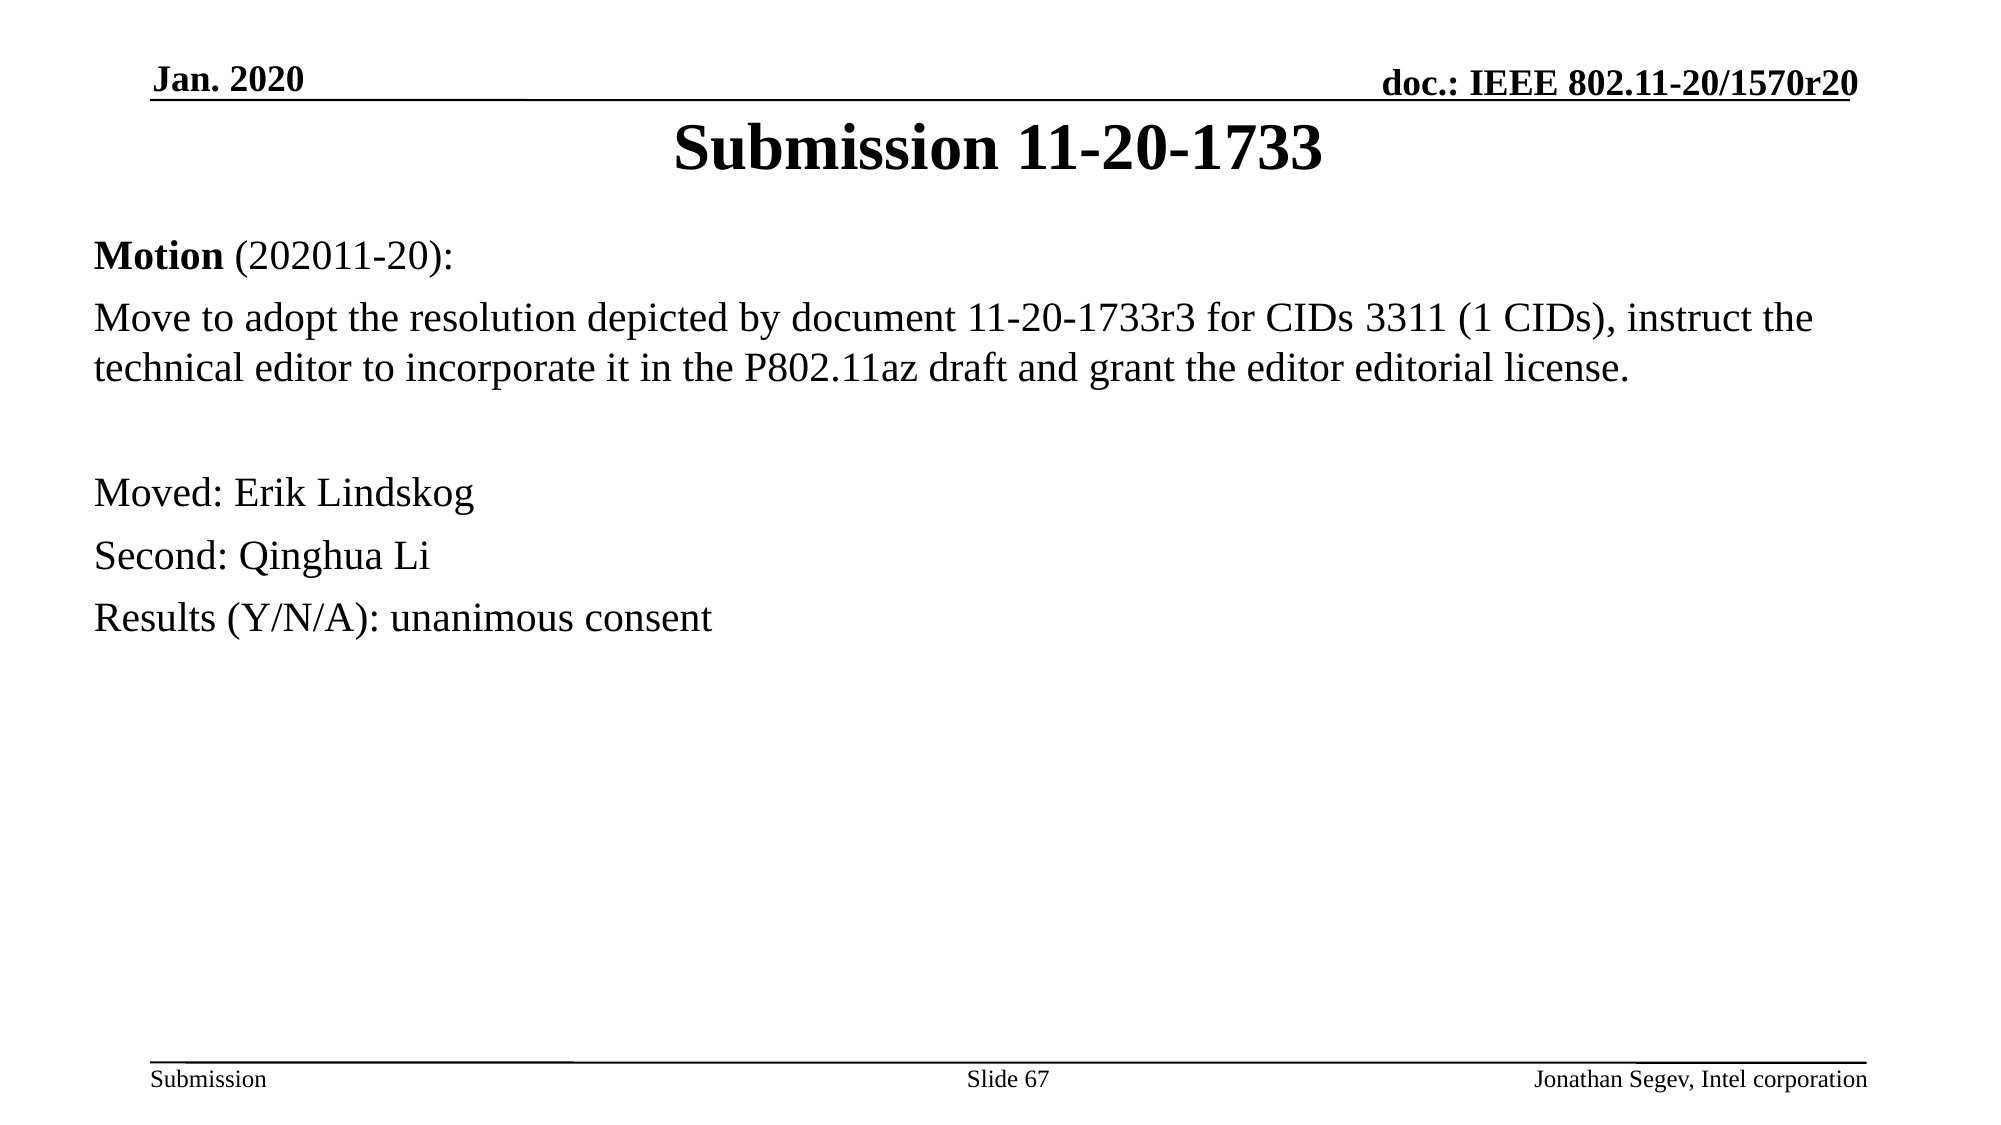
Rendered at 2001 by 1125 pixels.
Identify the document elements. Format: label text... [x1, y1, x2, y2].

footer Jonathan Segev, Intel corporation [1171, 1061, 1869, 1093]
list Motion (202011-20): Move to adopt the resolution depicted by document 11-20-1733r3 for CIDs 3311 (1 CIDs), instruct the technical editor to incorporate it in the P802.11az draft and grant the editor editorial license. Moved: Erik Lindskog Second: Qinghua Li Results (Y/N/A): unanimous consent [78, 219, 1922, 1000]
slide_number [152, 54, 563, 100]
title Submission 11-20-1733 [149, 112, 1850, 173]
slide_number Slide 67 [950, 1061, 1067, 1123]
